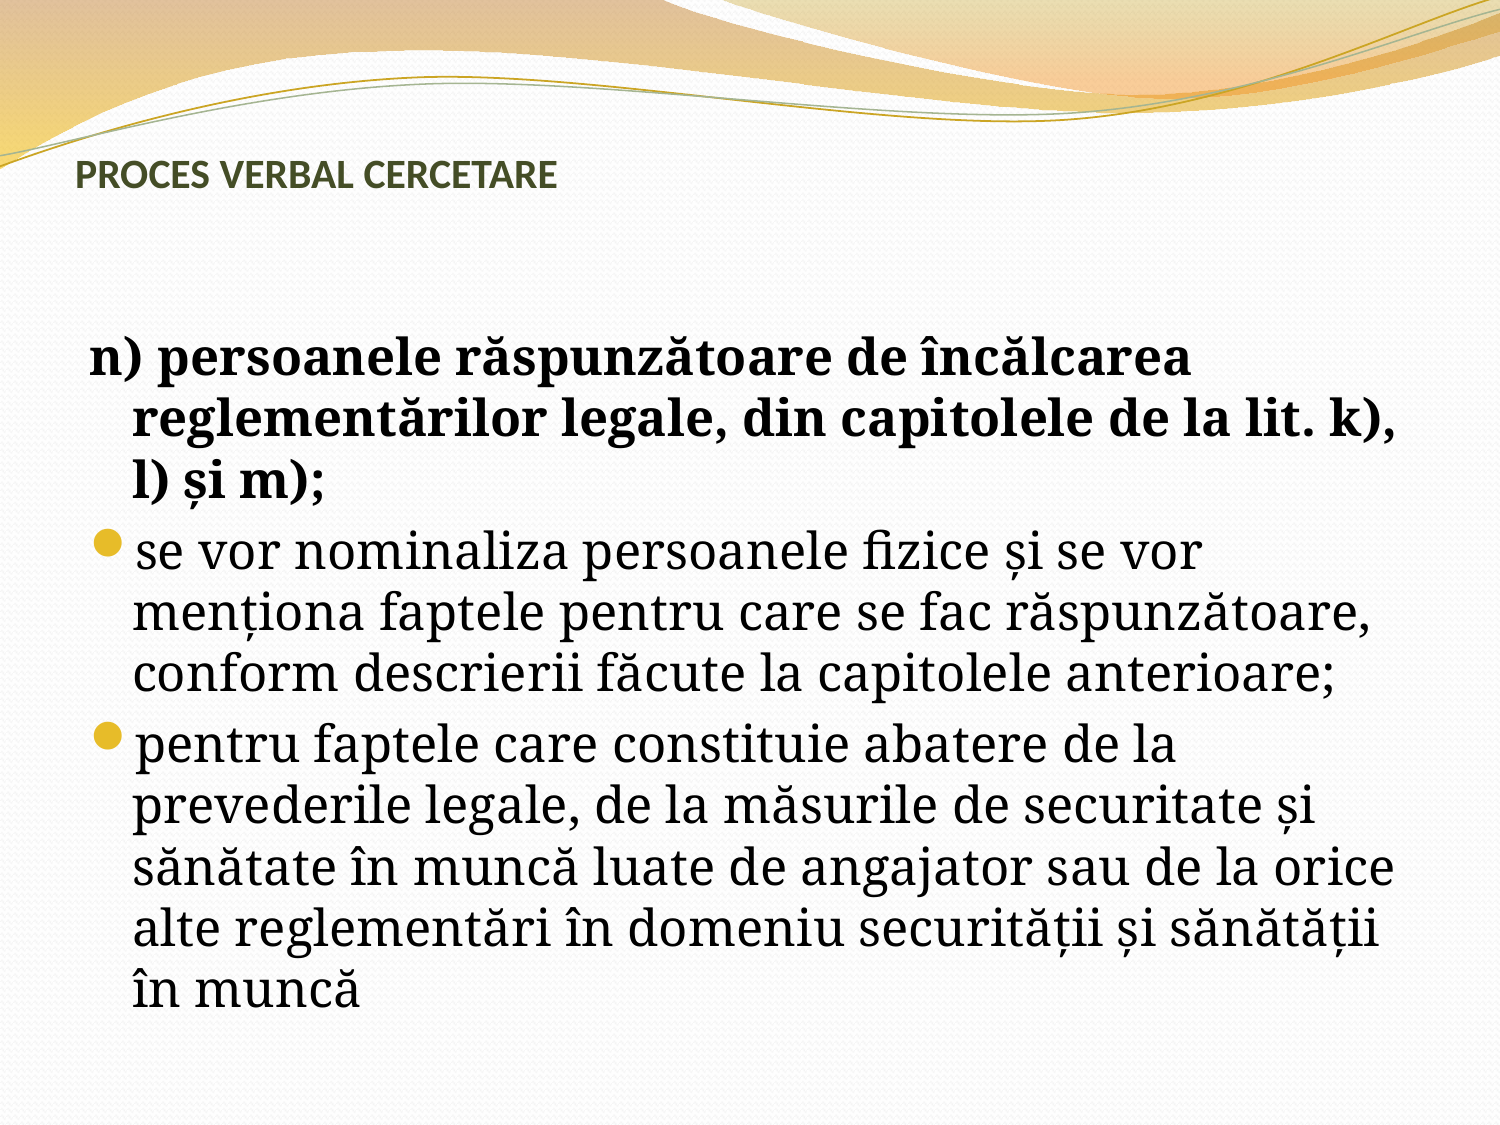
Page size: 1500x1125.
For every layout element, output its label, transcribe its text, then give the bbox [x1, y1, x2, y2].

text_box PROCES VERBAL CERCETARE [74, 115, 1425, 197]
list n) persoanele răspunzătoare de încălcarea reglementărilor legale, din capitolele de la lit. k), l) şi m); se vor nominaliza persoanele fizice şi se vor menţiona faptele pentru care se fac răspunzătoare, conform descrierii făcute la capitolele anterioare; pentru faptele care constituie abatere de la prevederile legale, de la măsurile de securitate şi sănătate în muncă luate de angajator sau de la orice alte reglementări în domeniu securităţii şi sănătăţii în muncă [75, 317, 1425, 1038]
